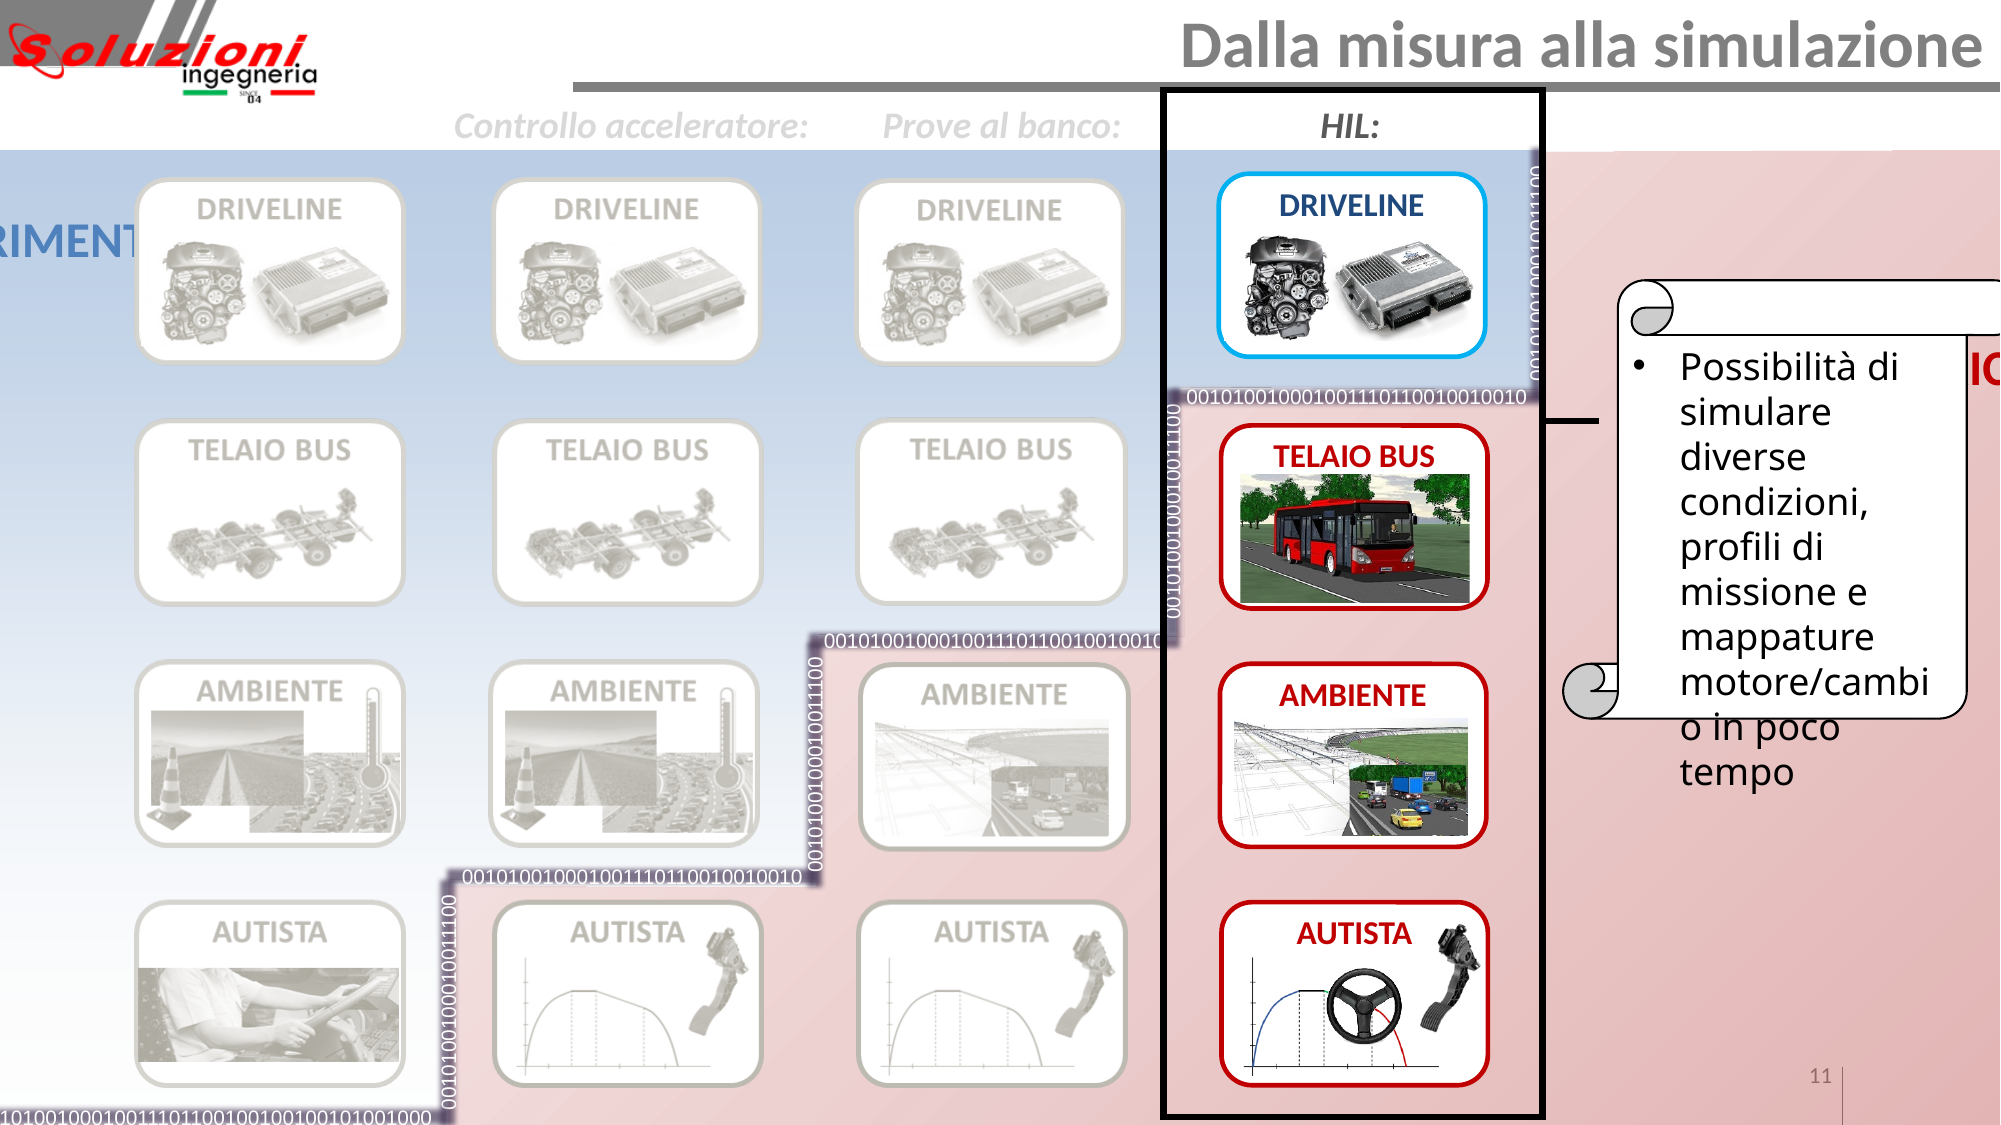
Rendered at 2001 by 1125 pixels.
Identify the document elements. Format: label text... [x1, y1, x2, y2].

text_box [1218, 173, 1486, 357]
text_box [1221, 902, 1488, 1086]
text_box Controllo acceleratore: [439, 93, 825, 149]
text_box HIL: [1305, 93, 1396, 149]
text_box Dalla misura alla simulazione [617, 0, 2000, 89]
text_box [1546, 149, 2000, 1125]
text_box [1163, 89, 1543, 149]
picture [0, 0, 338, 119]
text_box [1221, 425, 1488, 609]
text_box Prove al banco: [867, 93, 1137, 149]
text_box Possibilità di simulare diverse condizioni, profili di missione e mappature motore/cambio in poco tempo [1562, 279, 2000, 720]
text_box NUMERICO [1968, 336, 2000, 403]
picture [0, 149, 1547, 1125]
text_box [1219, 663, 1487, 847]
